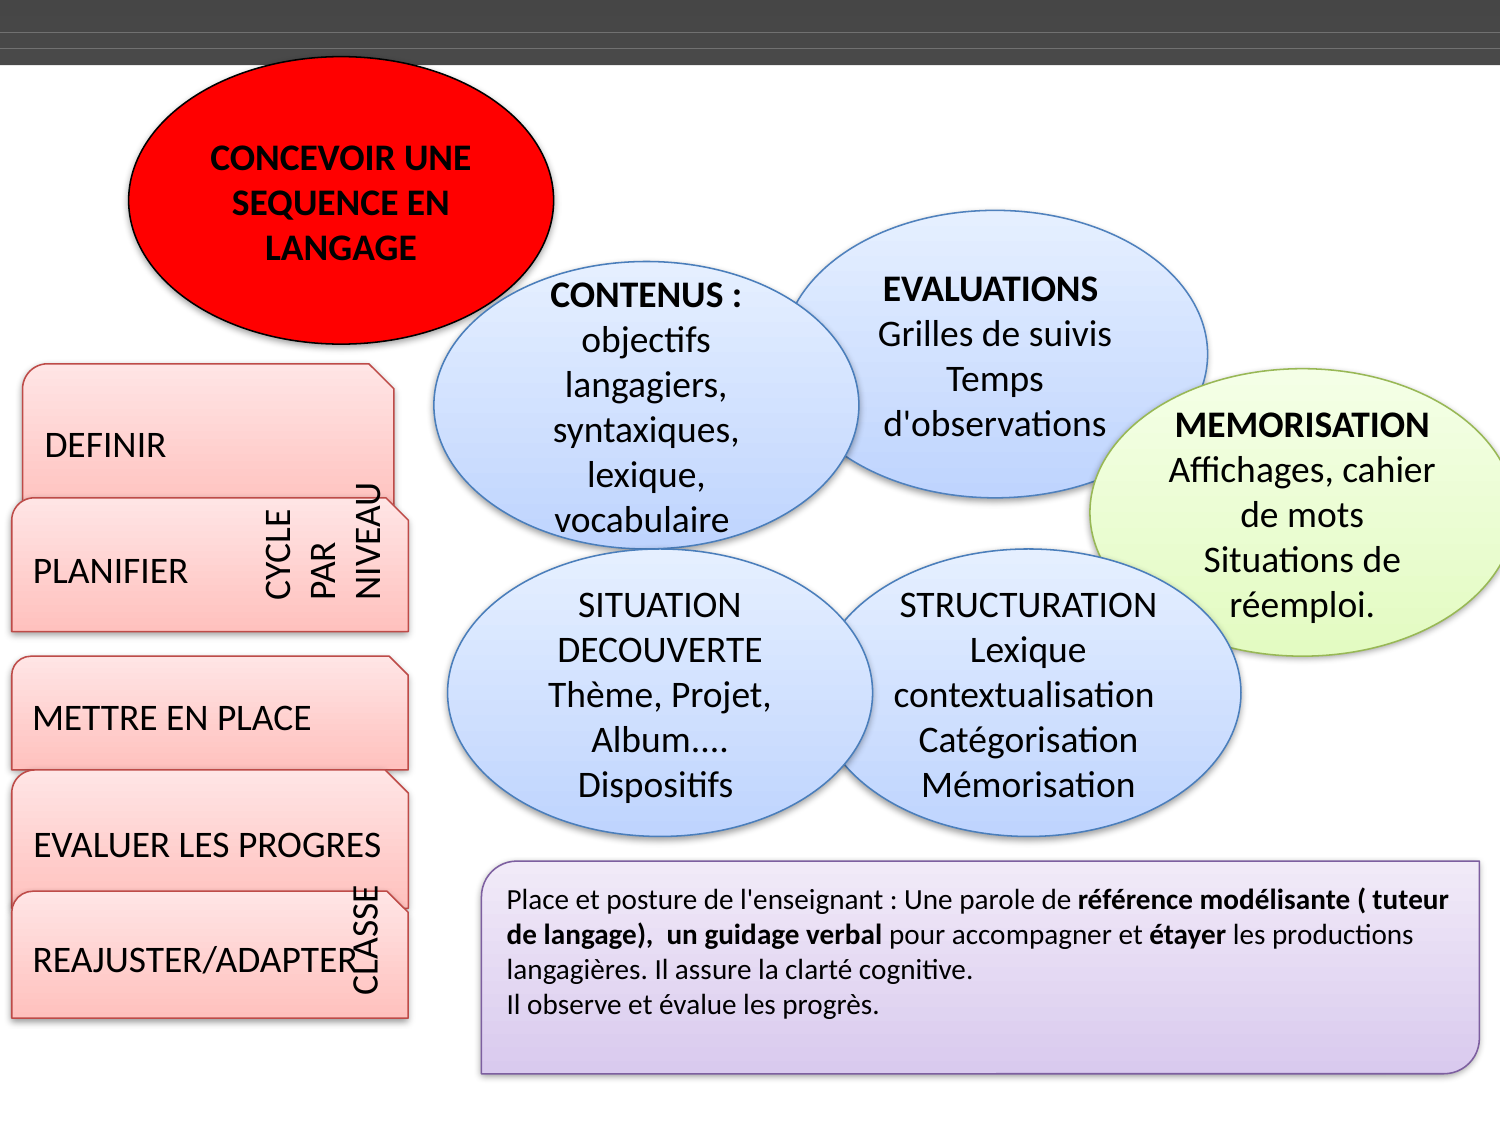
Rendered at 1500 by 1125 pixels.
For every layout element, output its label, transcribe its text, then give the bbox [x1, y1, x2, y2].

text_box PLANIFIER [10, 497, 410, 633]
text_box Place et posture de l'enseignant : Une parole de référence modélisante ( tuteur de langage), un guidage verbal pour accompagner et étayer les productions langagières. Il assure la clarté cognitive. Il observe et évalue les progrès. [480, 860, 1481, 1075]
text_box REAJUSTER/ADAPTER [10, 890, 332, 1019]
text_box CONCEVOIR UNE SEQUENCE EN LANGAGE [127, 55, 555, 345]
text_box EVALUATIONS Grilles de suivis Temps d'observations [797, 209, 1209, 499]
text_box EVALUER LES PROGRES [10, 769, 332, 901]
text_box CYCLE PAR NIVEAU [245, 410, 366, 615]
text_box METTRE EN PLACE [10, 655, 409, 771]
text_box DEFINIR [21, 363, 395, 502]
text_box STRUCTURATION Lexique contextualisation Catégorisation Mémorisation [846, 548, 1242, 838]
text_box CLASSE [332, 733, 409, 1019]
text_box SITUATION DECOUVERTE Thème, Projet, Album.... Dispositifs [446, 548, 874, 838]
text_box MEMORISATION Affichages, cahier de mots Situations de réemploi. [1089, 367, 1500, 657]
text_box CONTENUS : objectifs langagiers, syntaxiques, lexique, vocabulaire [433, 260, 860, 549]
